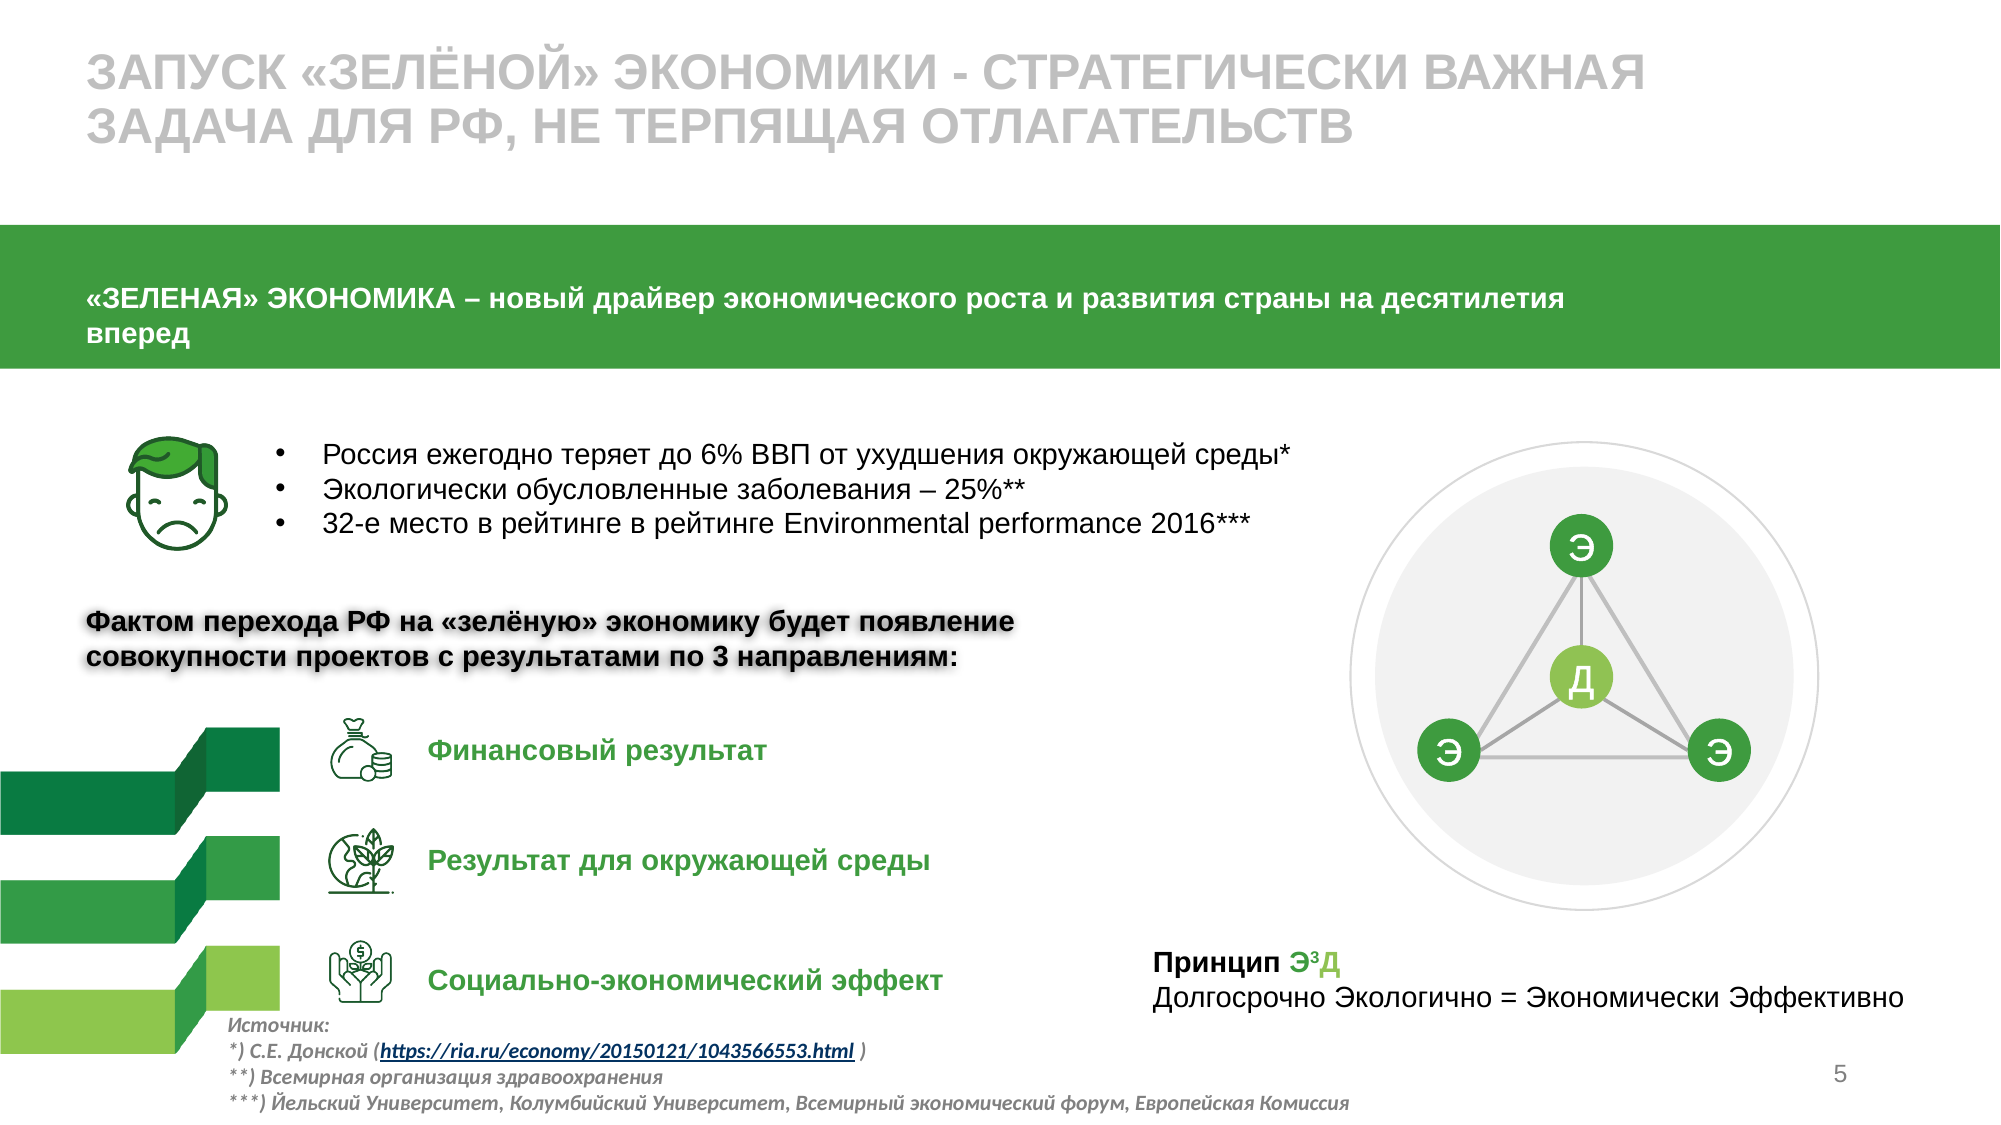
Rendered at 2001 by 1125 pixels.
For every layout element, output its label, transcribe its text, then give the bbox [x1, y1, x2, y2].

text_box «ЗЕЛЕНАЯ» ЭКОНОМИКА – новый драйвер экономического роста и развития страны на десятилетия вперед [71, 271, 1684, 357]
picture [328, 828, 394, 894]
picture [126, 436, 228, 552]
picture [329, 940, 392, 1003]
picture [330, 719, 392, 782]
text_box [1350, 442, 1819, 910]
title ЗАПУСК «ЗЕЛЁНОЙ» ЭКОНОМИКИ - СТРАТЕГИЧЕСКИ ВАЖНАЯ ЗАДАЧА ДЛЯ РФ, НЕ ТЕРПЯЩАЯ ОТЛАГАТЕЛЬСТВ [71, 0, 1822, 202]
text_box Россия ежегодно теряет до 6% ВВП от ухудшения окружающей среды* Экологически обусловленные заболевания – 25%** 32-е место в рейтинге в рейтинге Environmental performance 2016*** [260, 427, 1674, 548]
text_box Источник: *) С.Е. Донской (https://ria.ru/economy/20150121/1043566553.html ) **) Всемирная организация здравоохранения ***) Йельский Университет, Колумбийский Университет, Всемирный экономический форум, Европейская Комиссия [212, 1002, 1418, 1123]
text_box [0, 547, 1042, 1054]
text_box [0, 224, 2000, 370]
slide_number 4 [1762, 1042, 1863, 1103]
text_box Принцип Э3Д Долгосрочно Экологично = Экономически Эффективно [1138, 936, 1921, 1021]
